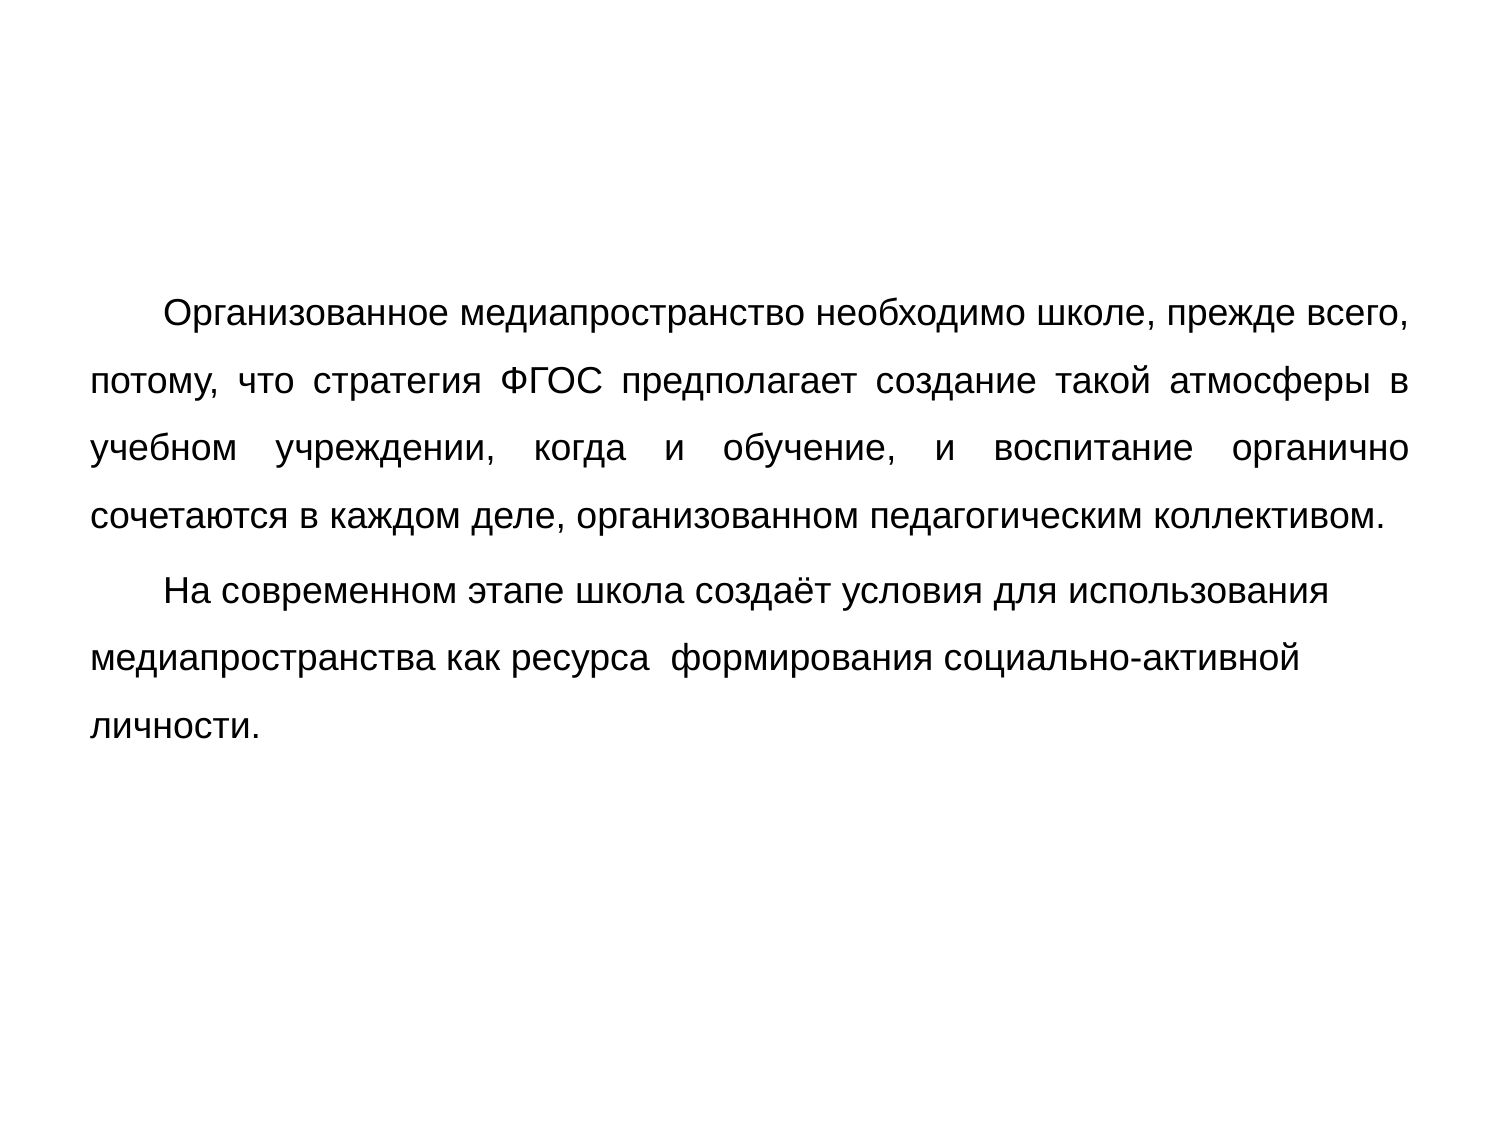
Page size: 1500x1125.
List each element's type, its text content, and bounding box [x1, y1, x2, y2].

list Организованное медиапространство необходимо школе, прежде всего, потому, что стратегия ФГОС предполагает создание такой атмосферы в учебном учреждении, когда и обучение, и воспитание органично сочетаются в каждом деле, организованном педагогическим коллективом. На современном этапе школа создаёт условия для использования медиапространства как ресурса формирования социально-активной личности. [75, 258, 1425, 1005]
